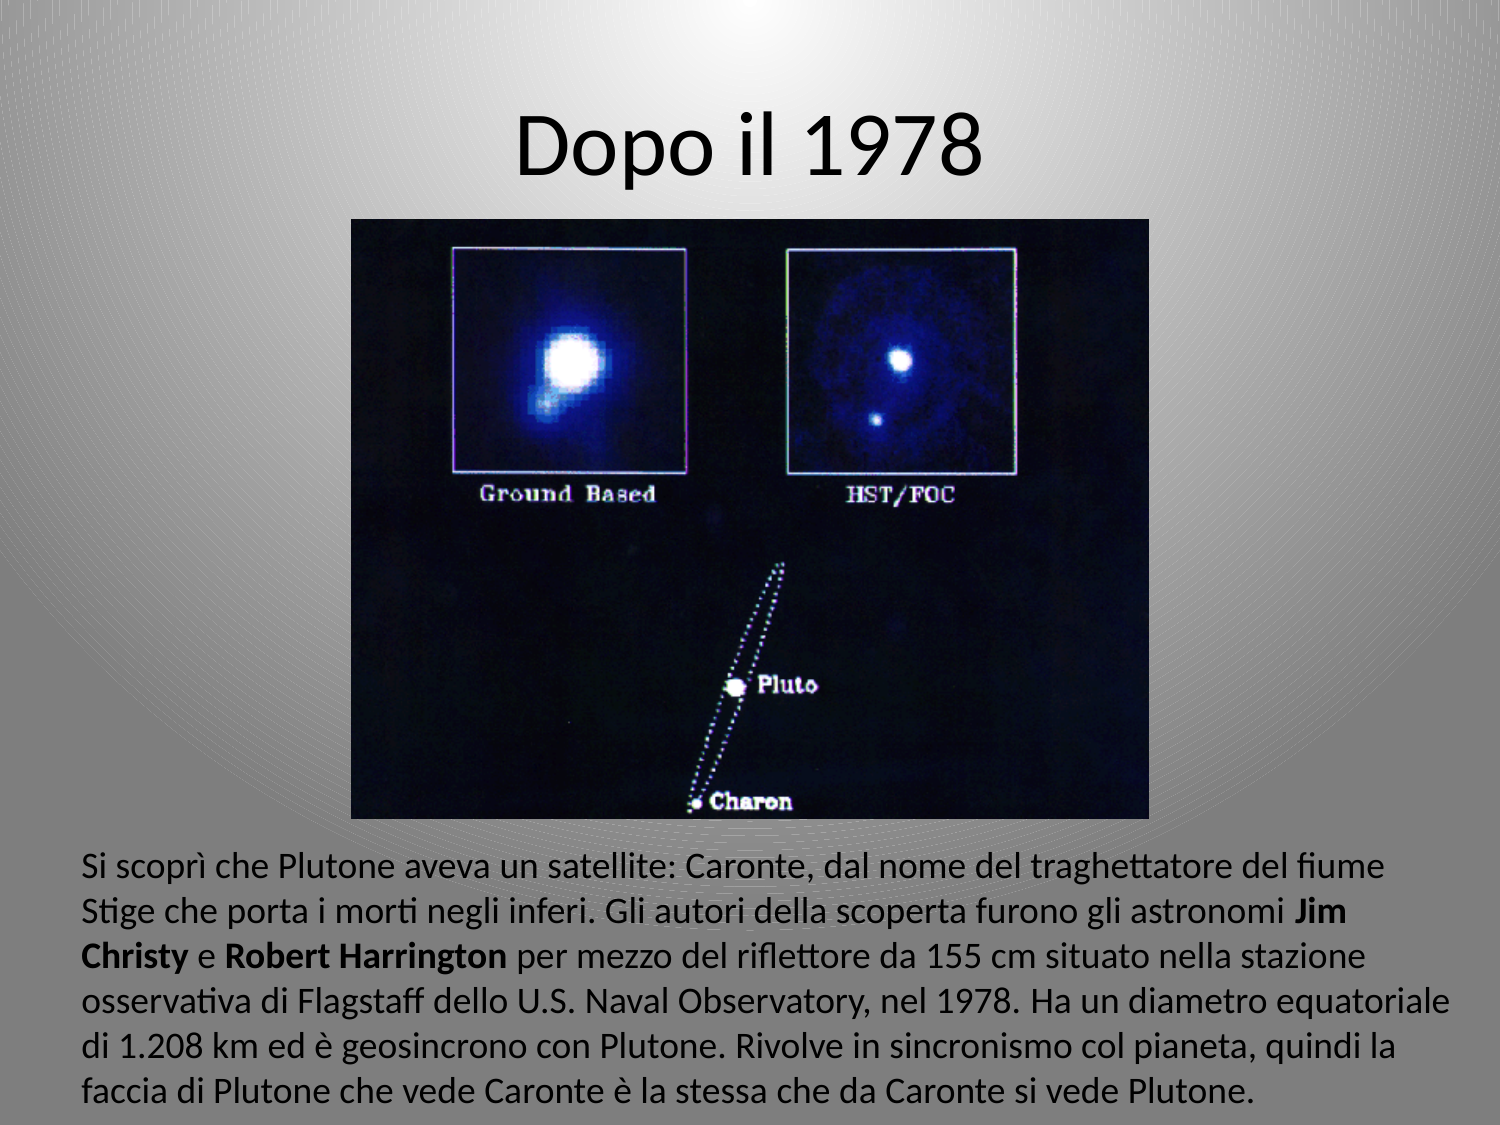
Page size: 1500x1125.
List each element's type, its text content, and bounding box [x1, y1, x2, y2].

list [351, 219, 1149, 819]
title Dopo il 1978 [75, 45, 1425, 233]
text_box Si scoprì che Plutone aveva un satellite: Caronte, dal nome del traghettatore del fiume Stige che porta i morti negli inferi. Gli autori della scoperta furono gli astronomi Jim Christy e Robert Harrington per mezzo del riflettore da 155 cm situato nella stazione osservativa di Flagstaff dello U.S. Naval Observatory, nel 1978. Ha un diametro equatoriale di 1.208 km ed è geosincrono con Plutone. Rivolve in sincronismo col pianeta, quindi la faccia di Plutone che vede Caronte è la stessa che da Caronte si vede Plutone. [66, 834, 1475, 1119]
